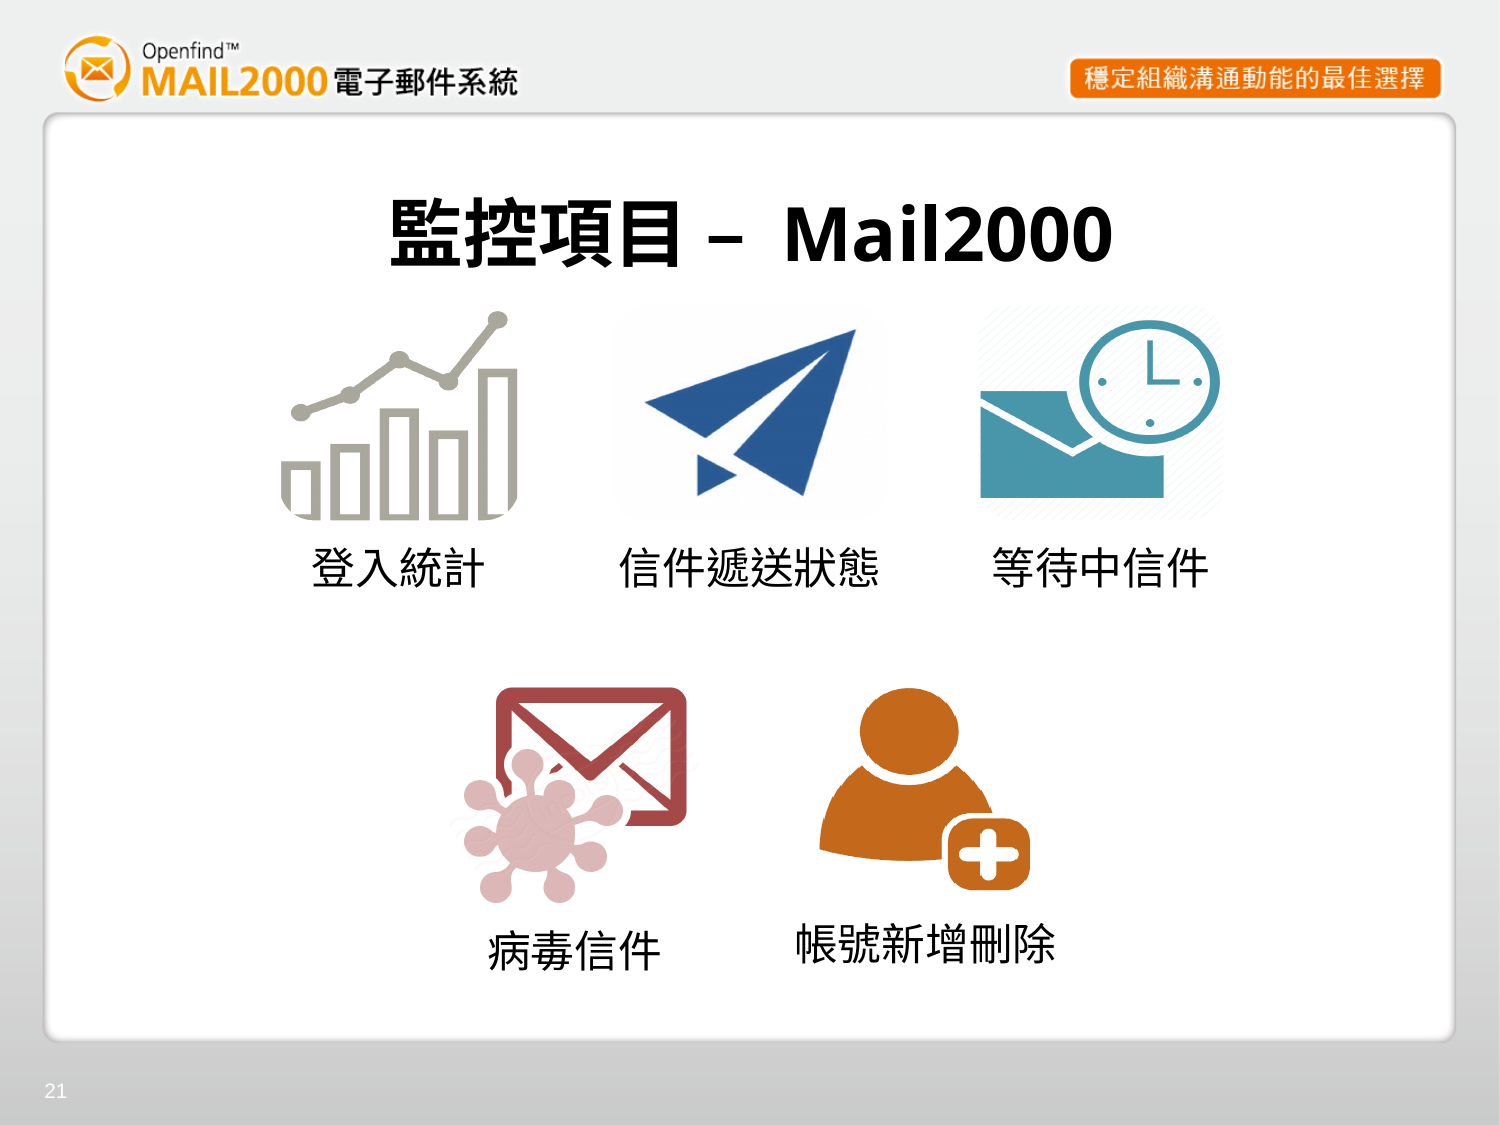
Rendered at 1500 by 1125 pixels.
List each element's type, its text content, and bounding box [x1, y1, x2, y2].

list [74, 302, 1426, 1024]
title 監控項目 – Mail2000 [76, 137, 1427, 303]
slide_number 21 [17, 1058, 83, 1122]
picture [0, 0, 1500, 1125]
